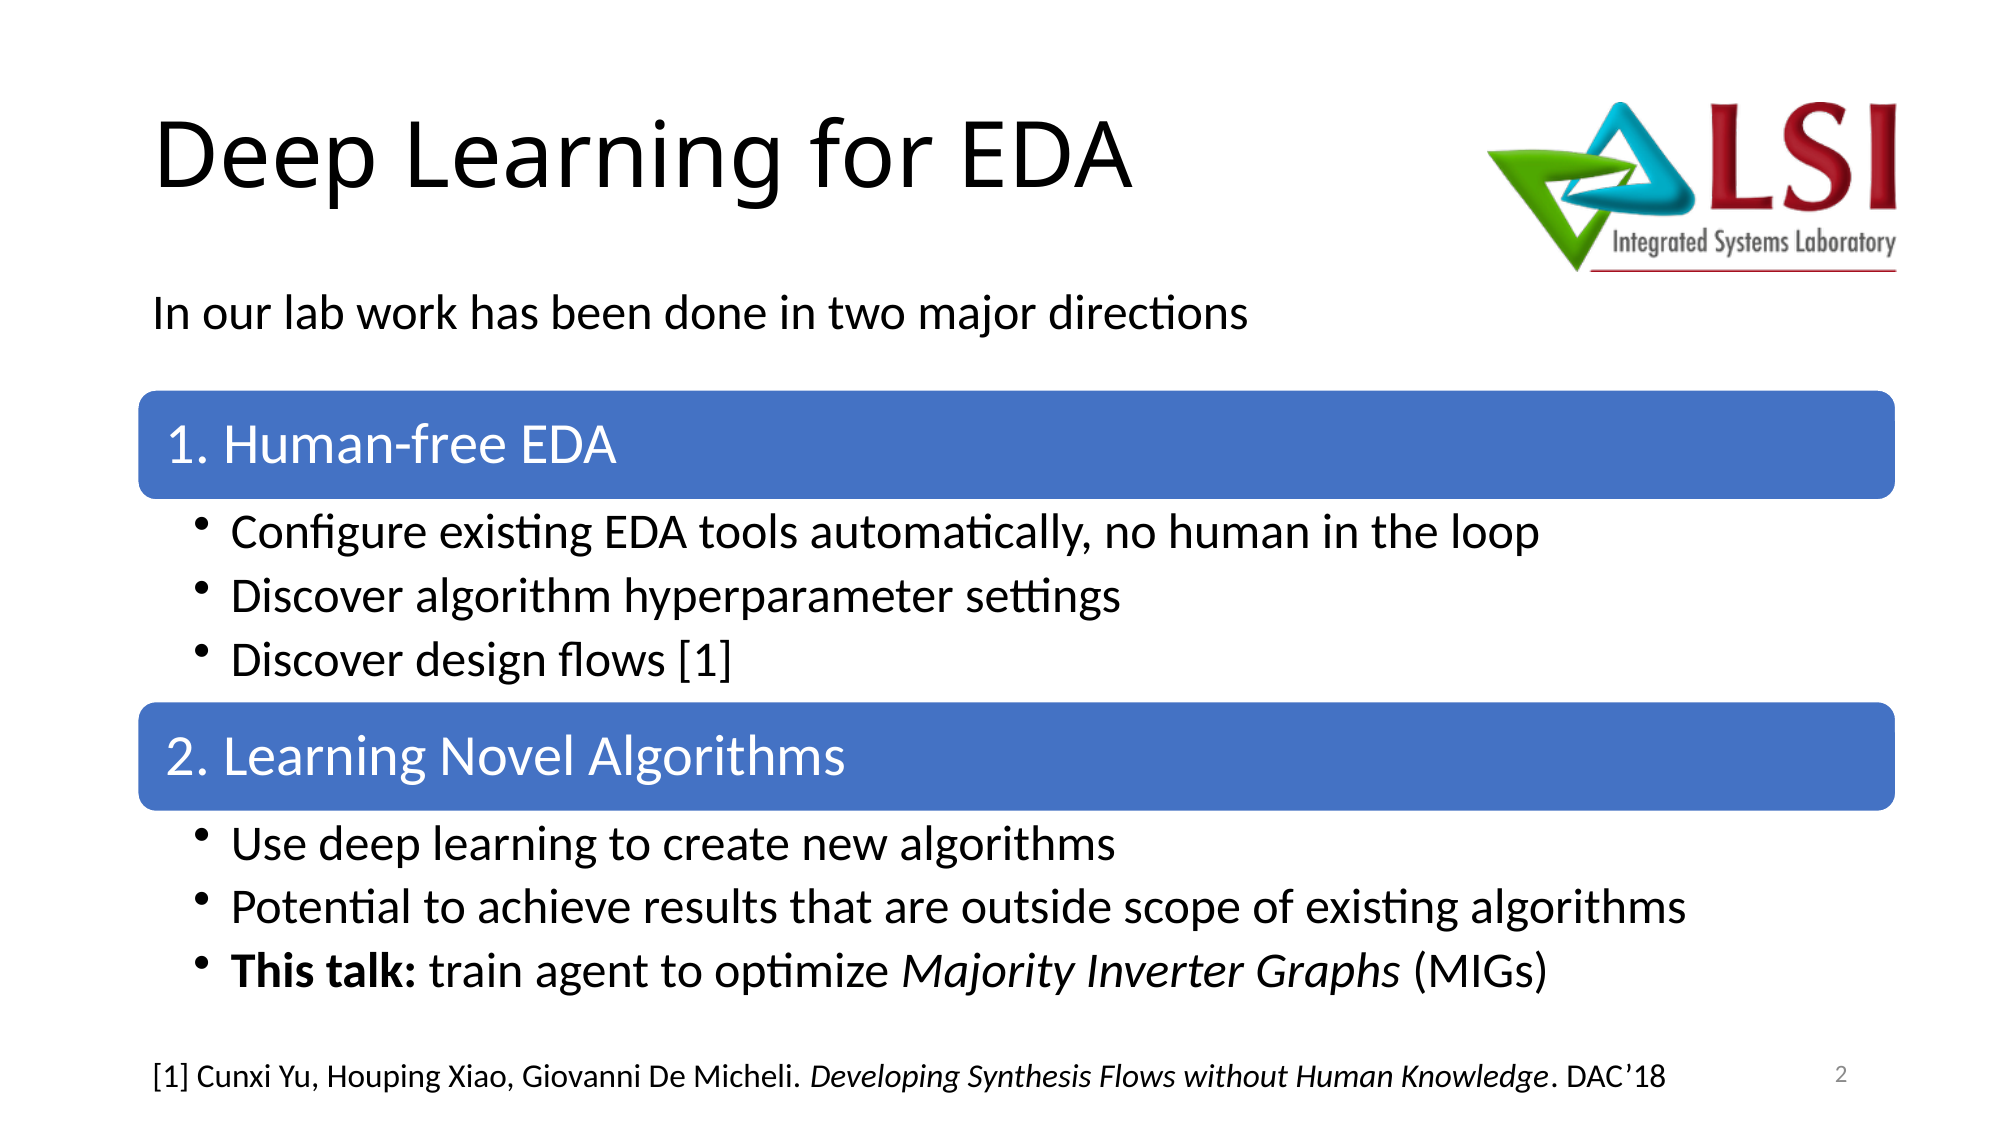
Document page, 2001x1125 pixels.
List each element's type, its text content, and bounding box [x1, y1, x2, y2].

text_box In our lab work has been done in two major directions [137, 272, 1700, 347]
text_box [1] Cunxi Yu, Houping Xiao, Giovanni De Micheli. Developing Synthesis Flows without Human Knowledge. DAC’18 [137, 1046, 1828, 1102]
title Deep Learning for EDA [137, 49, 1863, 267]
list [137, 389, 1897, 1014]
picture [1487, 102, 1897, 272]
slide_number 2 [1412, 1042, 1863, 1103]
